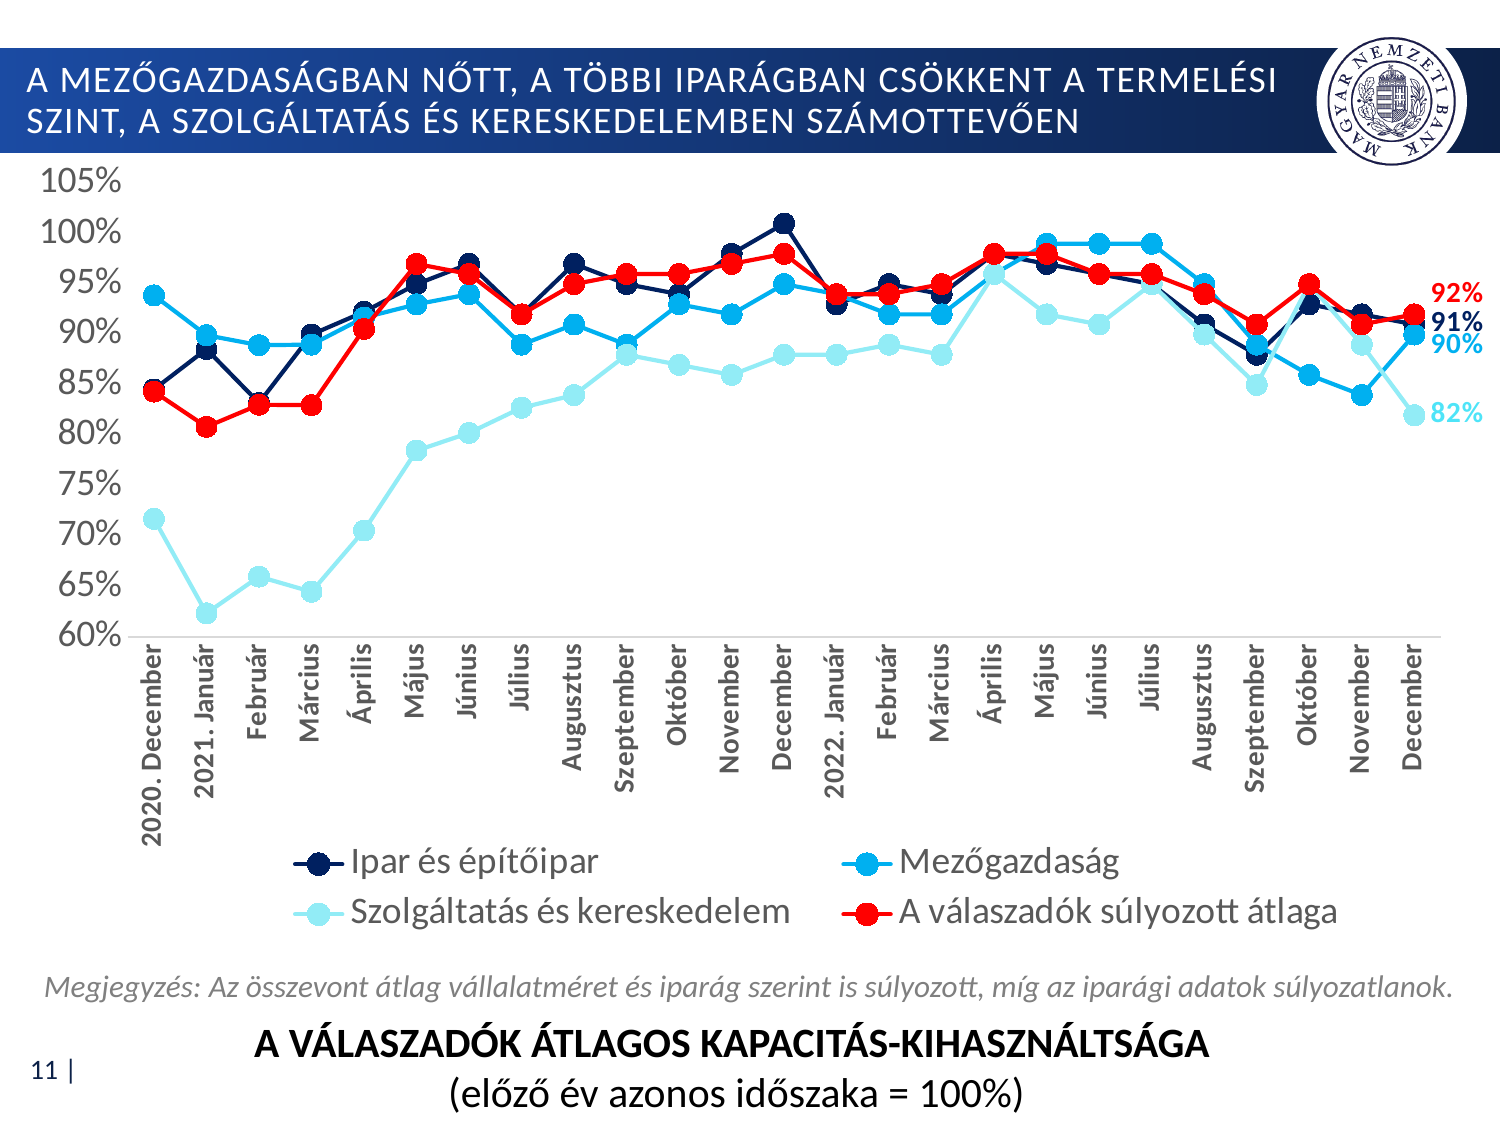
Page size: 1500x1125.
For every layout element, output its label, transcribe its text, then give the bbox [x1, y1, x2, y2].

text_box A válaszadók átlagos kapacitás-kihasználtsága (előző év azonos időszaka = 100%) [131, 1011, 1342, 1124]
text_box Megjegyzés: Az összevont átlag vállalatméret és iparág szerint is súlyozott, míg az iparági adatok súlyozatlanok. [0, 959, 1500, 1011]
chart [0, 151, 1500, 959]
picture [1327, 36, 1457, 151]
title A mezőgazdaságban nőtt, a többi iparágban csökkent a termelési szint, a szolgáltatás és kereskedelemben számottevően [11, 50, 1334, 151]
